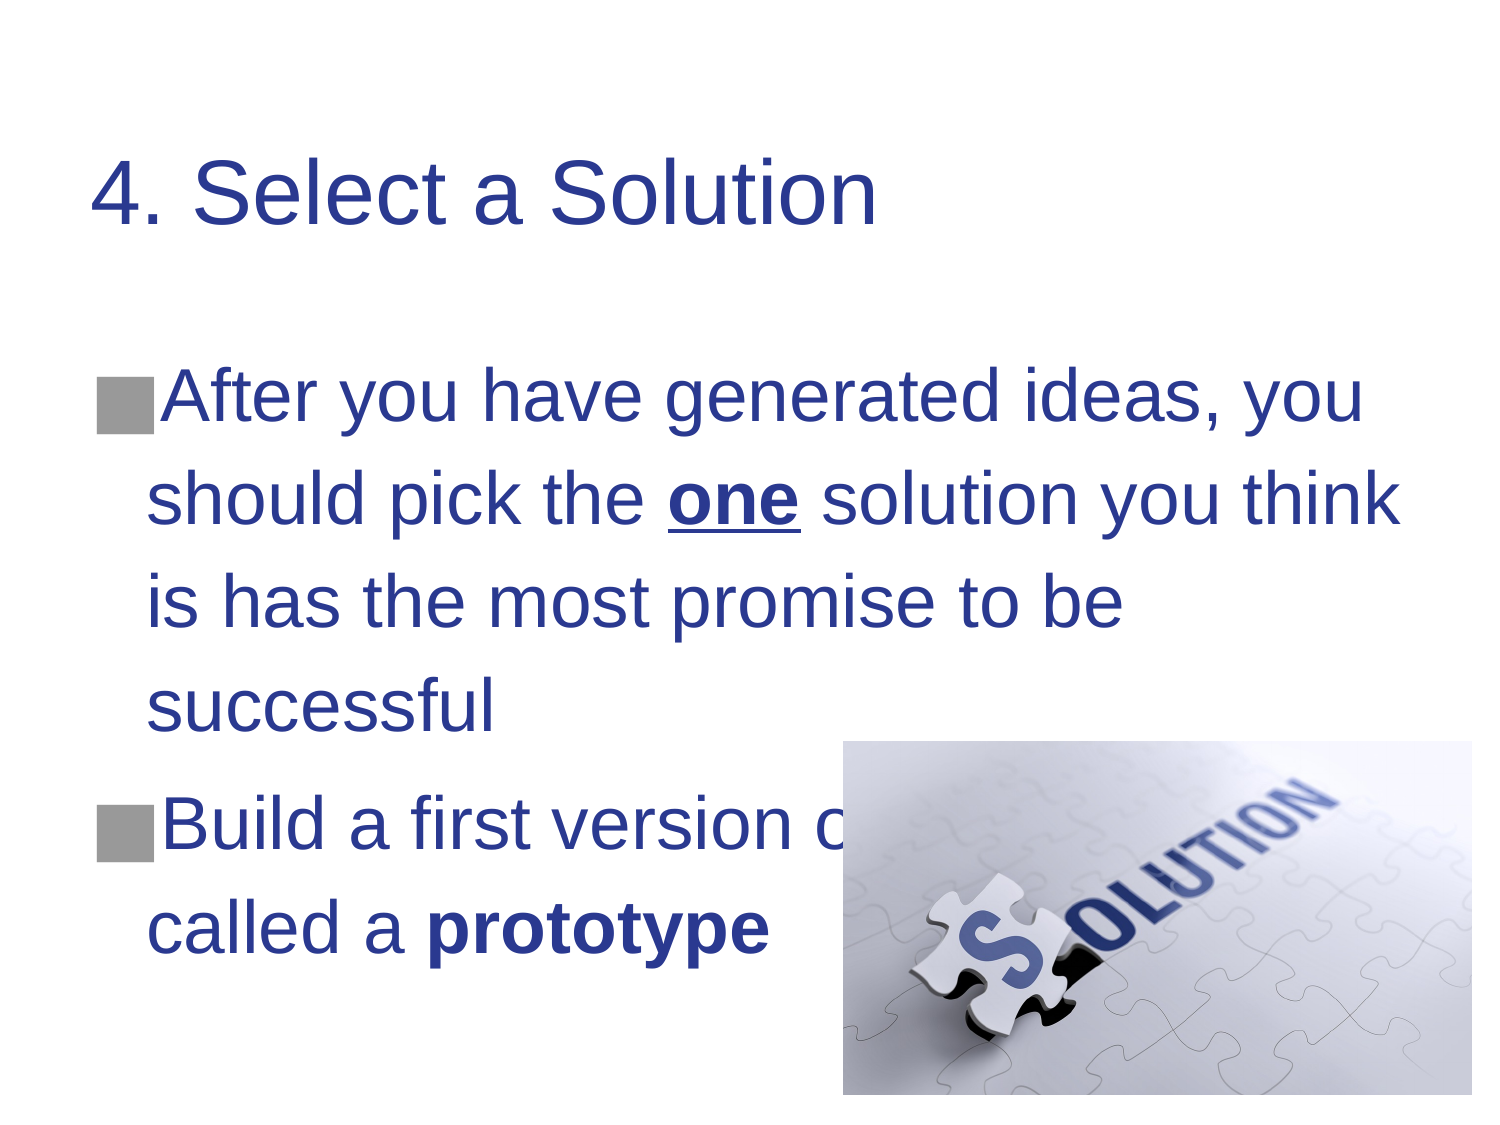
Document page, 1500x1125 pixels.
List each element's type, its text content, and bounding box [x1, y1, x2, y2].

title 4. Select a Solution [75, 75, 1425, 300]
list After you have generated ideas, you should pick the one solution you think is has the most promise to be successful Build a first version of the solution called a prototype [75, 324, 1425, 963]
picture [843, 741, 1472, 1095]
